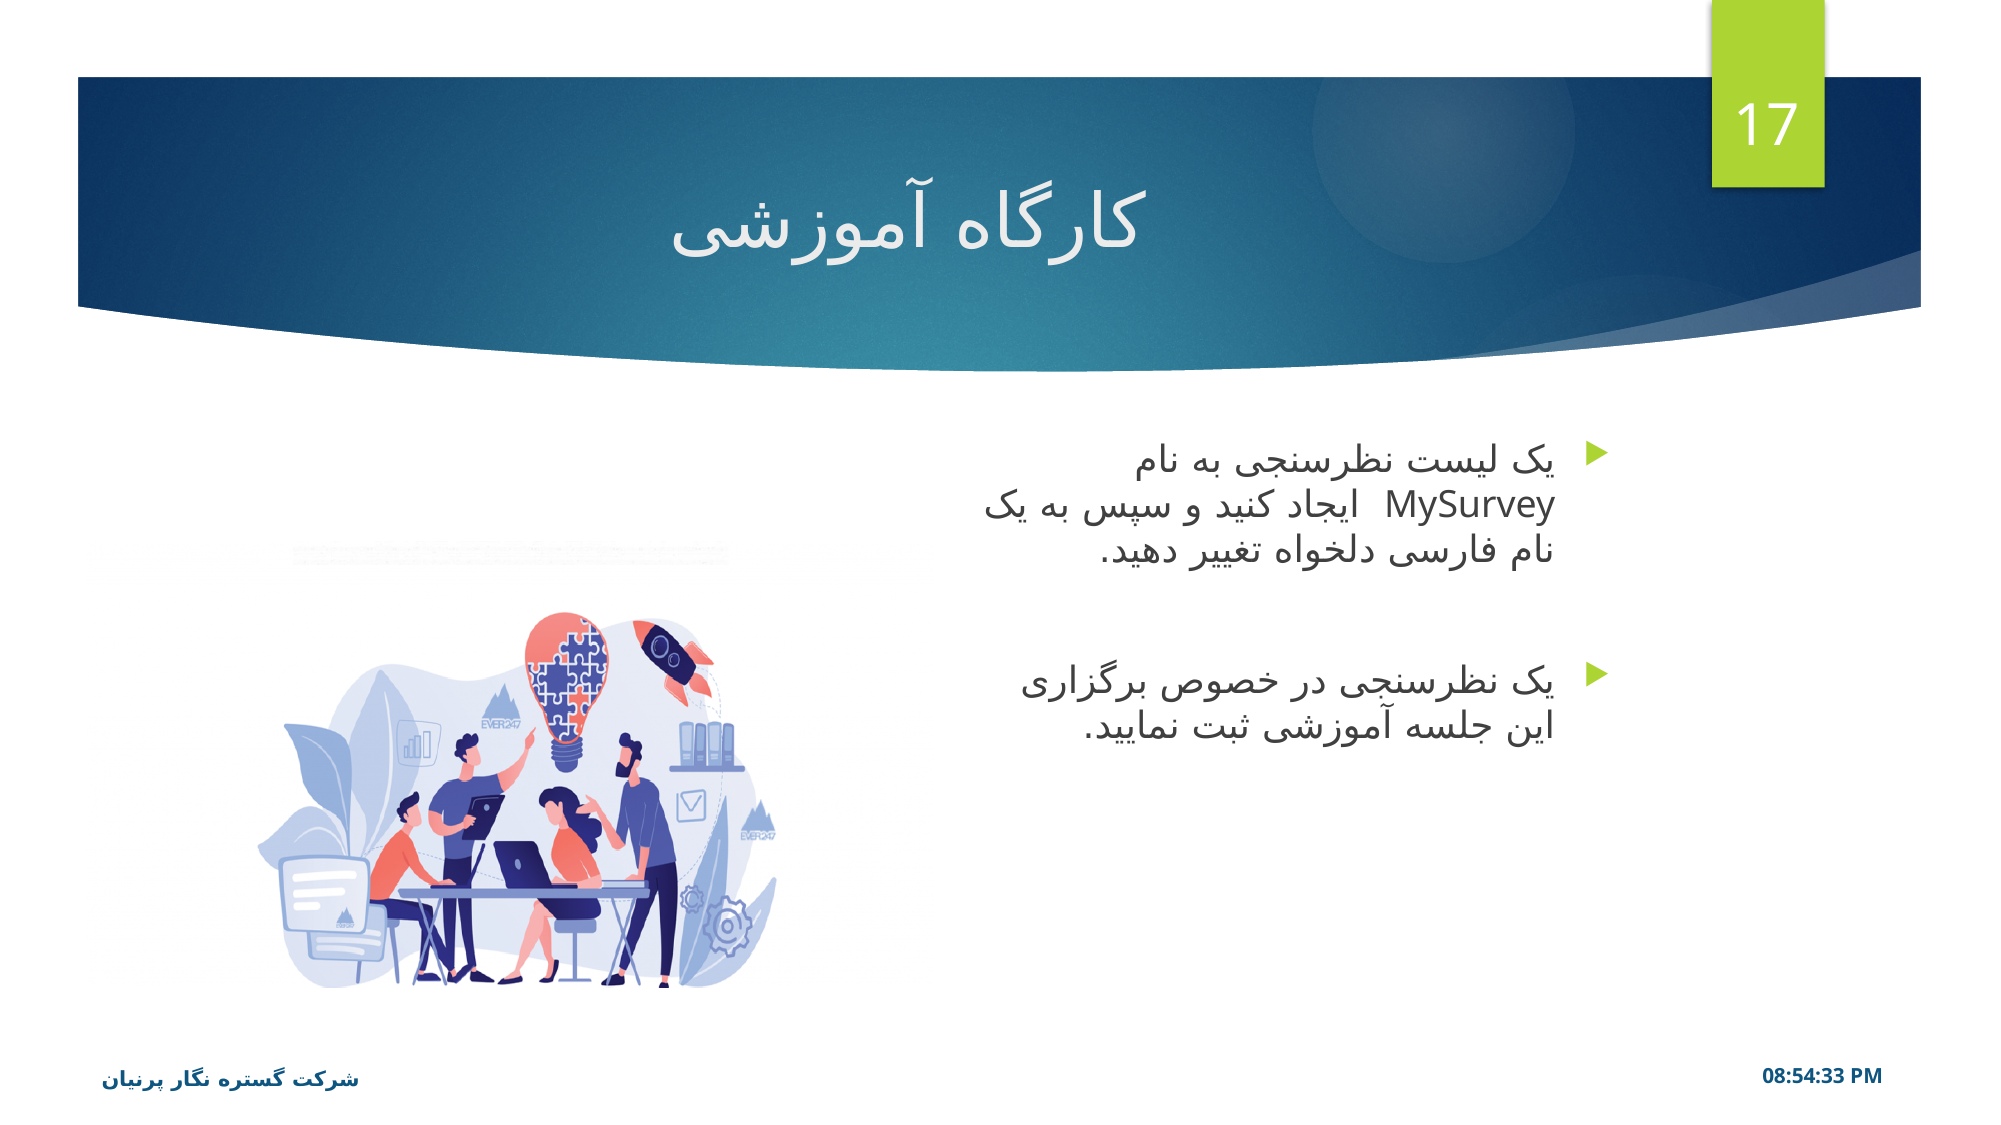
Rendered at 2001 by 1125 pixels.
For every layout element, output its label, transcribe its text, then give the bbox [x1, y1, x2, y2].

picture [86, 541, 934, 988]
slide_number ژانويه-23 [1747, 1048, 1910, 1099]
footer شرکت گستره نگار پرنیان [86, 1048, 720, 1099]
slide_number 17 [1698, 48, 1836, 175]
list یک لیست نظرسنجی به نام MySurvey ایجاد کنید و سپس به یک نام فارسی دلخواه تغییر دهید. یک نظرسنجی در خصوص برگزاری این جلسه آموزشی ثبت نمایید. [945, 427, 1627, 988]
title کارگاه آموزشی [189, 159, 1627, 276]
